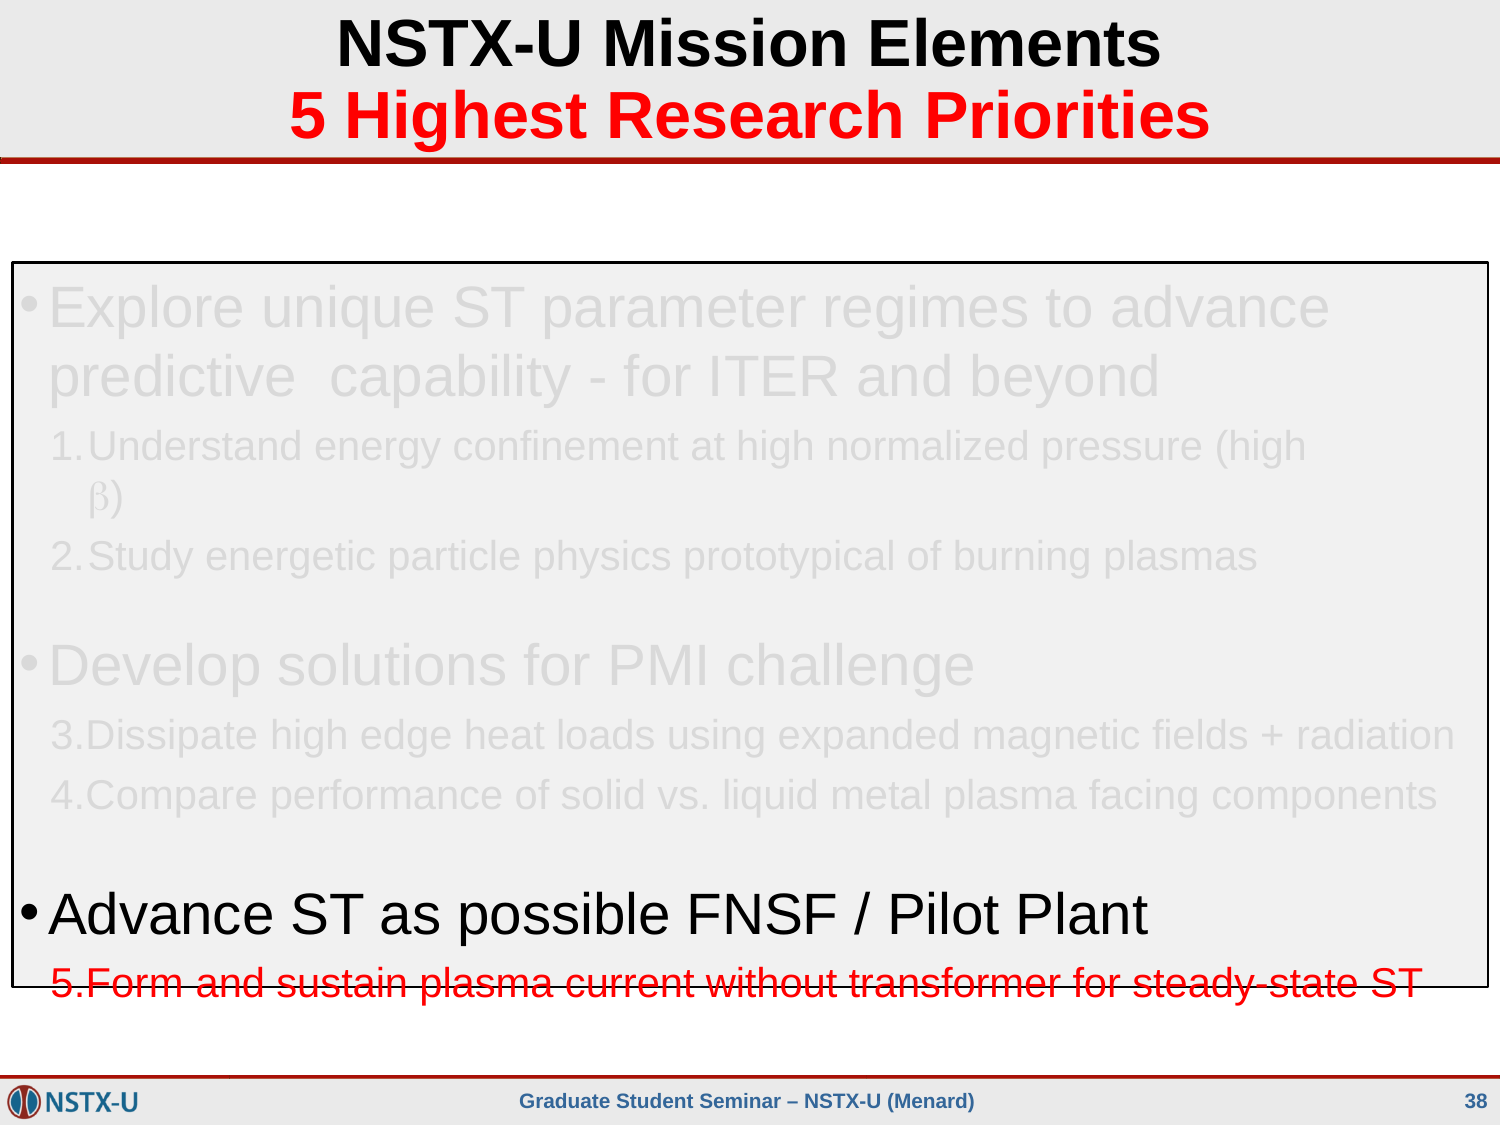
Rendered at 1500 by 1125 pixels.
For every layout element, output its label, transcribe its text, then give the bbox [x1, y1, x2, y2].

picture [0, 1075, 1500, 1125]
text_box Explore unique ST parameter regimes to advance predictive capability - for ITER and beyond Understand energy confinement at high normalized pressure (high b) Study energetic particle physics prototypical of burning plasmas Develop solutions for PMI challenge 3.Dissipate high edge heat loads using expanded magnetic fields + radiation 4.Compare performance of solid vs. liquid metal plasma facing components Advance ST as possible FNSF / Pilot Plant 5.Form and sustain plasma current without transformer for steady-state ST [10, 268, 1488, 1006]
title NSTX-U Mission Elements 5 Highest Research Priorities [0, 0, 1500, 175]
text_box [12, 262, 1488, 268]
